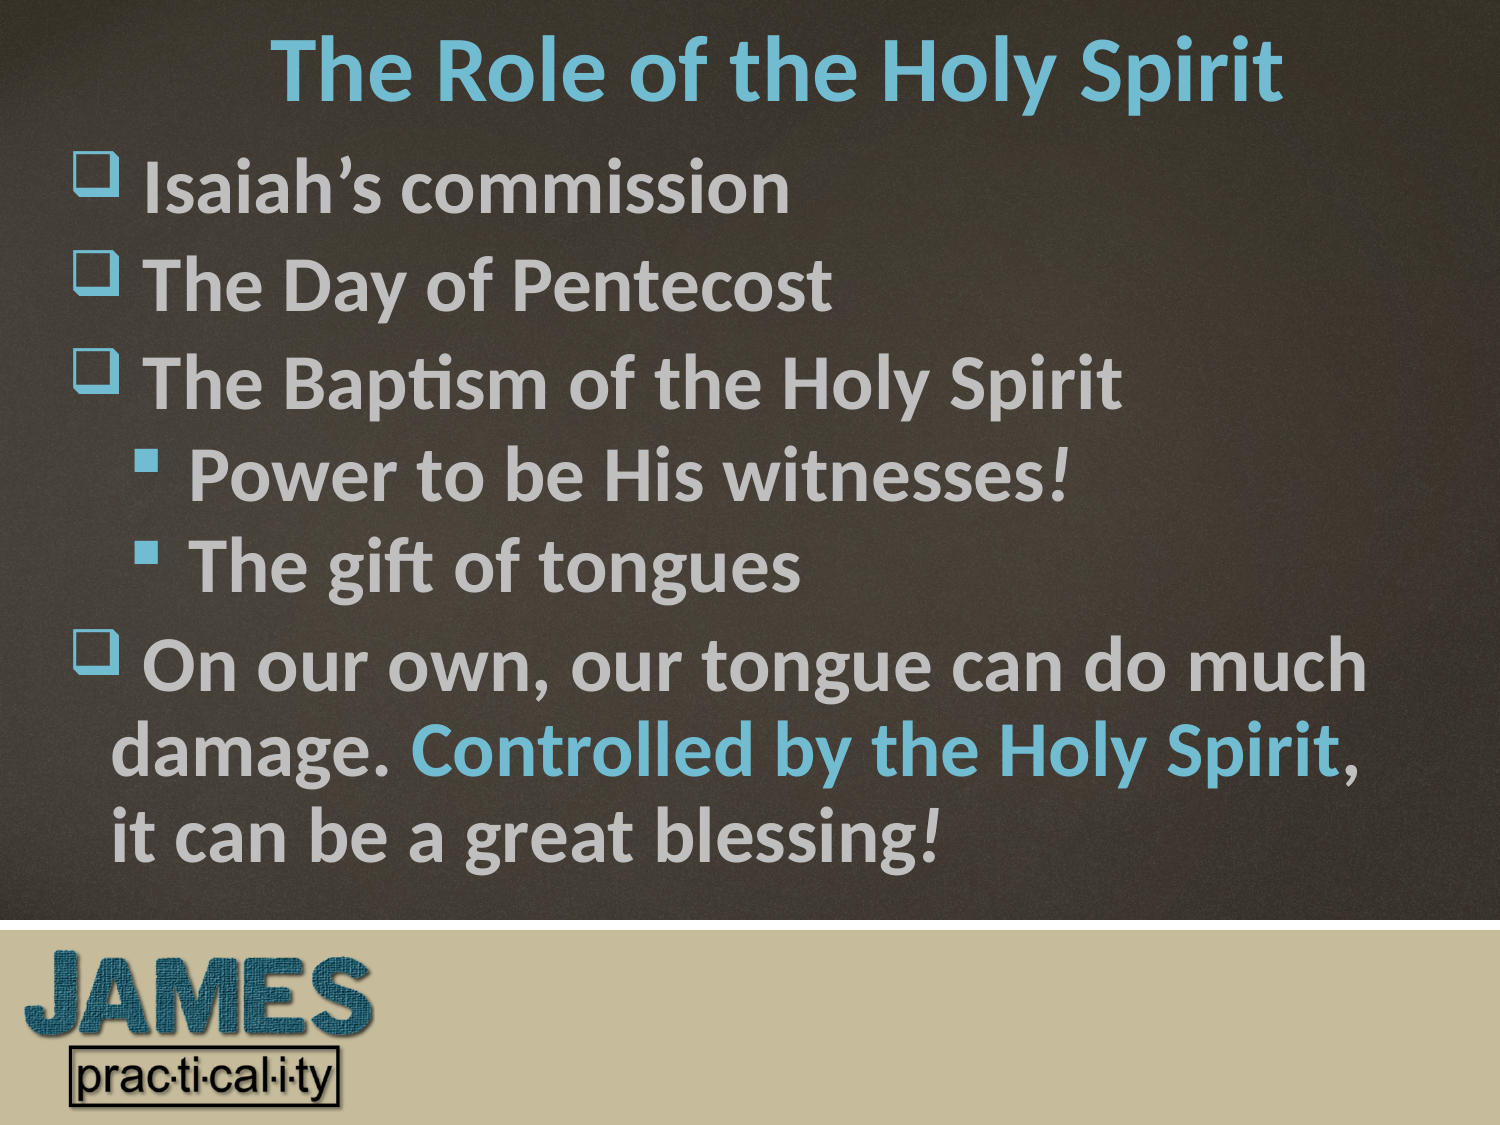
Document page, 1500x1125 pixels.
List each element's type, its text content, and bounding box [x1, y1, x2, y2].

text_box [0, 931, 1500, 1125]
picture [21, 949, 375, 1112]
list Isaiah’s commission The Day of Pentecost The Baptism of the Holy Spirit Power to be His witnesses! The gift of tongues On our own, our tongue can do much damage. Controlled by the Holy Spirit, it can be a great blessing! [50, 137, 1450, 924]
title The Role of the Holy Spirit [174, 0, 1382, 113]
